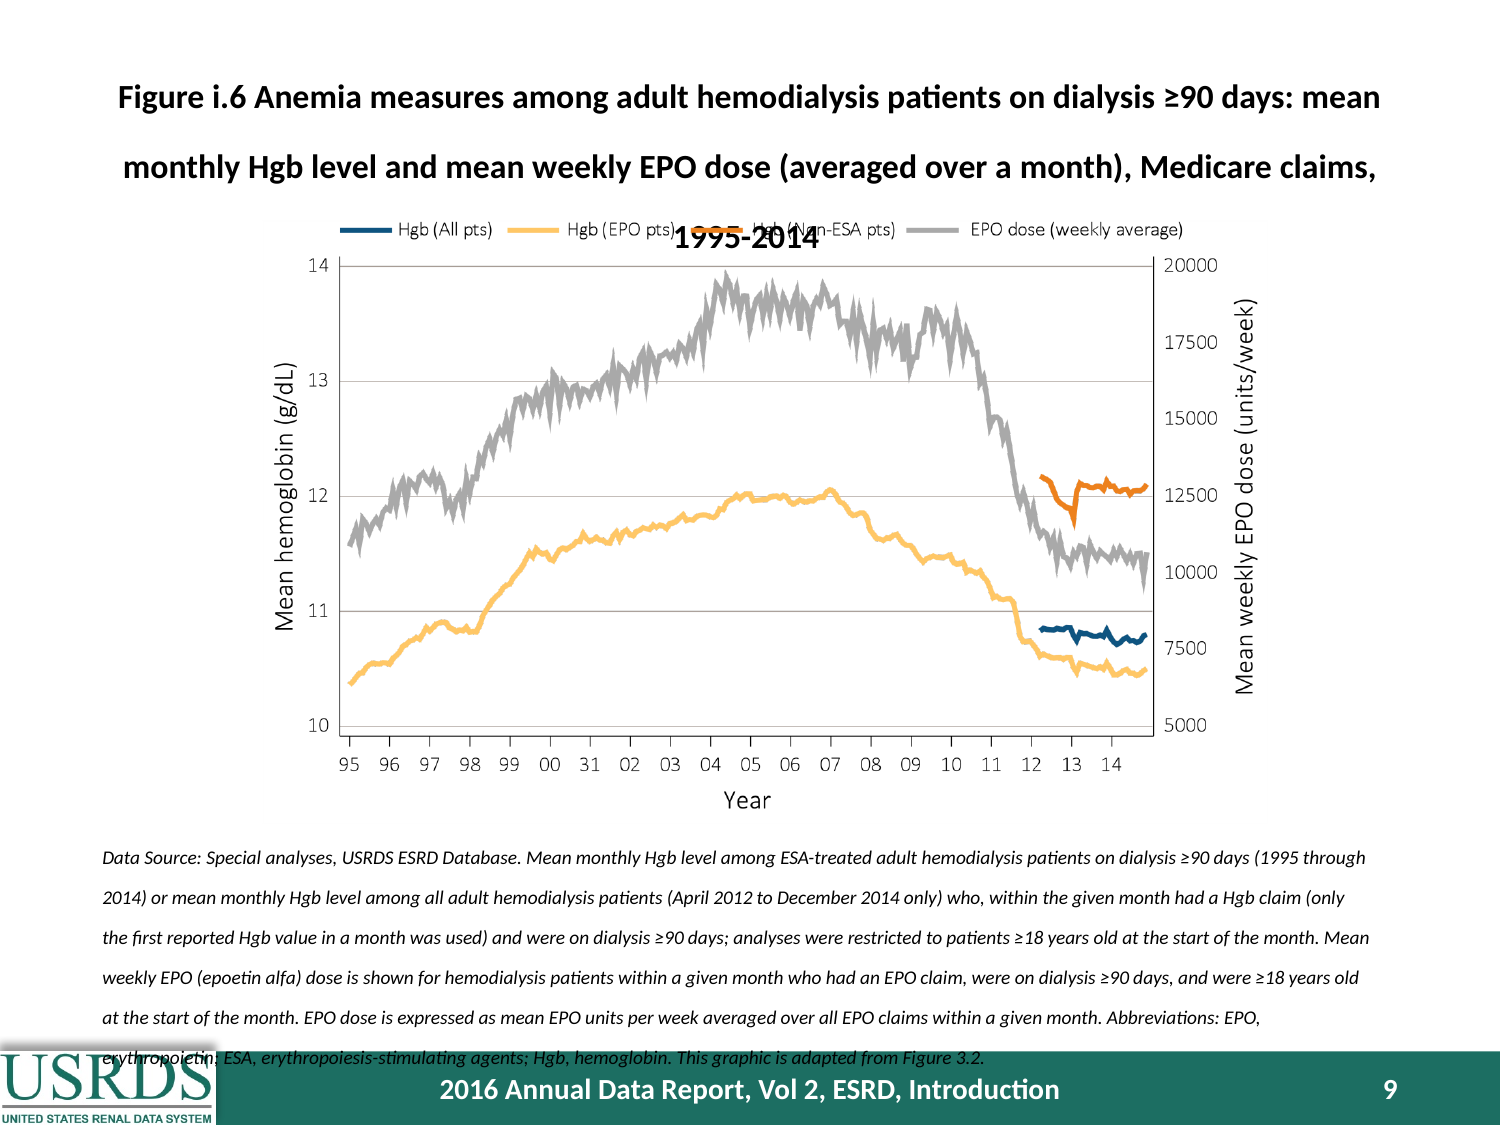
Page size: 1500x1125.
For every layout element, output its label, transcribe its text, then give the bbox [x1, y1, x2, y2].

footer 2016 Annual Data Report, Vol 2, ESRD, Introduction [387, 1062, 1113, 1113]
picture [0, 1051, 216, 1125]
picture [262, 220, 1268, 824]
slide_number 9 [1262, 1062, 1413, 1108]
title Figure i.6 Anemia measures among adult hemodialysis patients on dialysis ≥90 days: mean monthly Hgb level and mean weekly EPO dose (averaged over a month), Medicare claims, 1995-2014 [75, 60, 1425, 248]
text_box Data Source: Special analyses, USRDS ESRD Database. Mean monthly Hgb level among ESA-treated adult hemodialysis patients on dialysis ≥90 days (1995 through 2014) or mean monthly Hgb level among all adult hemodialysis patients (April 2012 to December 2014 only) who, within the given month had a Hgb claim (only the first reported Hgb value in a month was used) and were on dialysis ≥90 days; analyses were restricted to patients ≥18 years old at the start of the month. Mean weekly EPO (epoetin alfa) dose is shown for hemodialysis patients within a given month who had an EPO claim, were on dialysis ≥90 days, and were ≥18 years old at the start of the month. EPO dose is expressed as mean EPO units per week averaged over all EPO claims within a given month. Abbreviations: EPO, erythropoietin; ESA, erythropoiesis-stimulating agents; Hgb, hemoglobin. This graphic is adapted from Figure 3.2. [87, 833, 1388, 1089]
